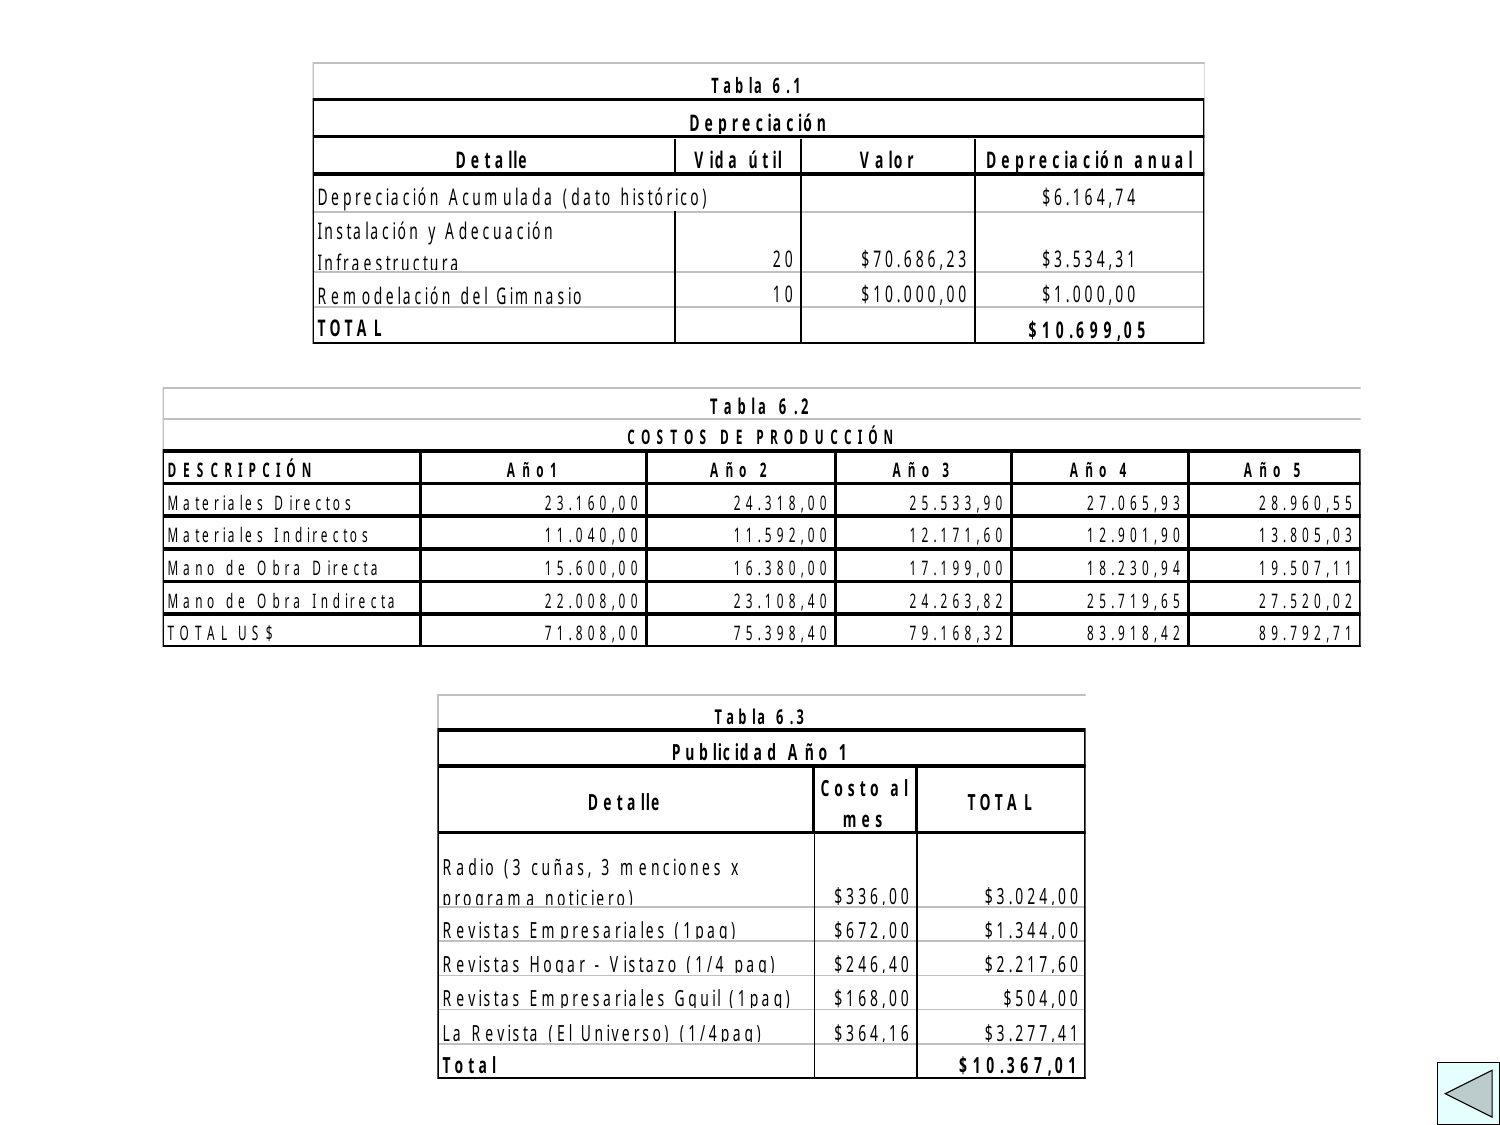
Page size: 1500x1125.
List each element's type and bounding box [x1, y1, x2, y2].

text_box [437, 693, 1088, 1081]
text_box [1437, 1062, 1500, 1125]
text_box [312, 62, 1207, 346]
text_box [162, 387, 1363, 649]
